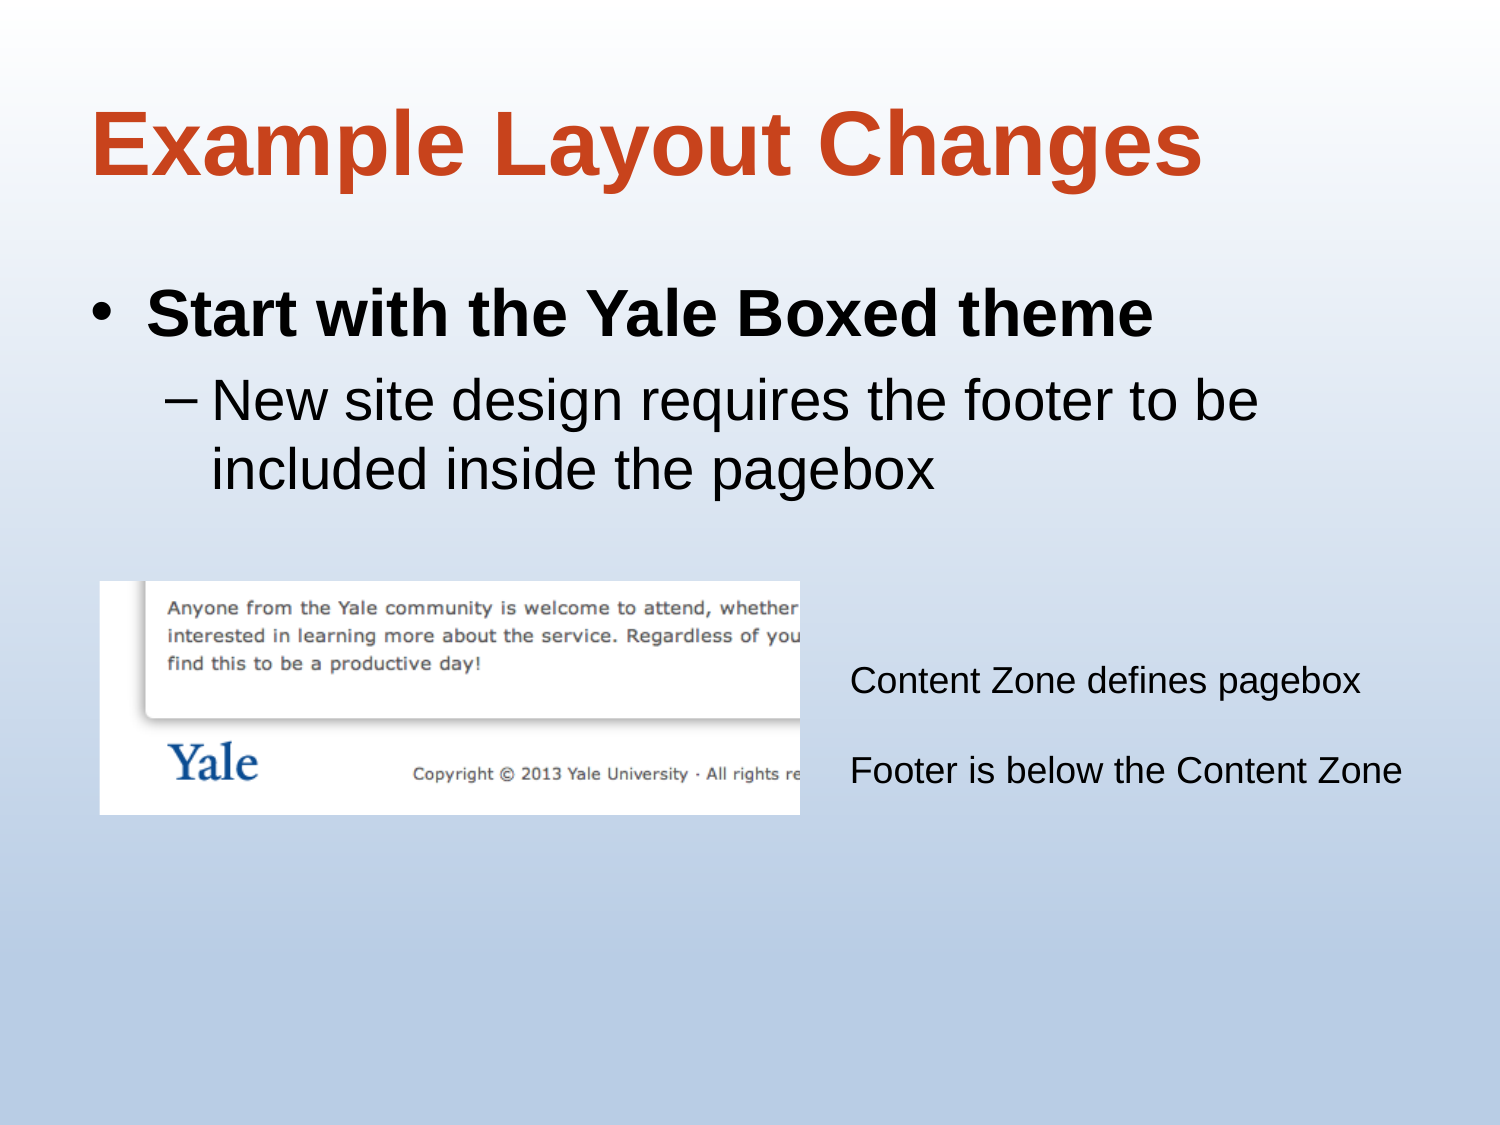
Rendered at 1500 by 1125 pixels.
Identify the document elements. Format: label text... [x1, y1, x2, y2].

text_box Content Zone defines pagebox Footer is below the Content Zone [834, 648, 1425, 799]
title Example Layout Changes [75, 45, 1425, 233]
picture [99, 581, 801, 816]
list Start with the Yale Boxed theme New site design requires the footer to be included inside the pagebox [75, 262, 1425, 1005]
